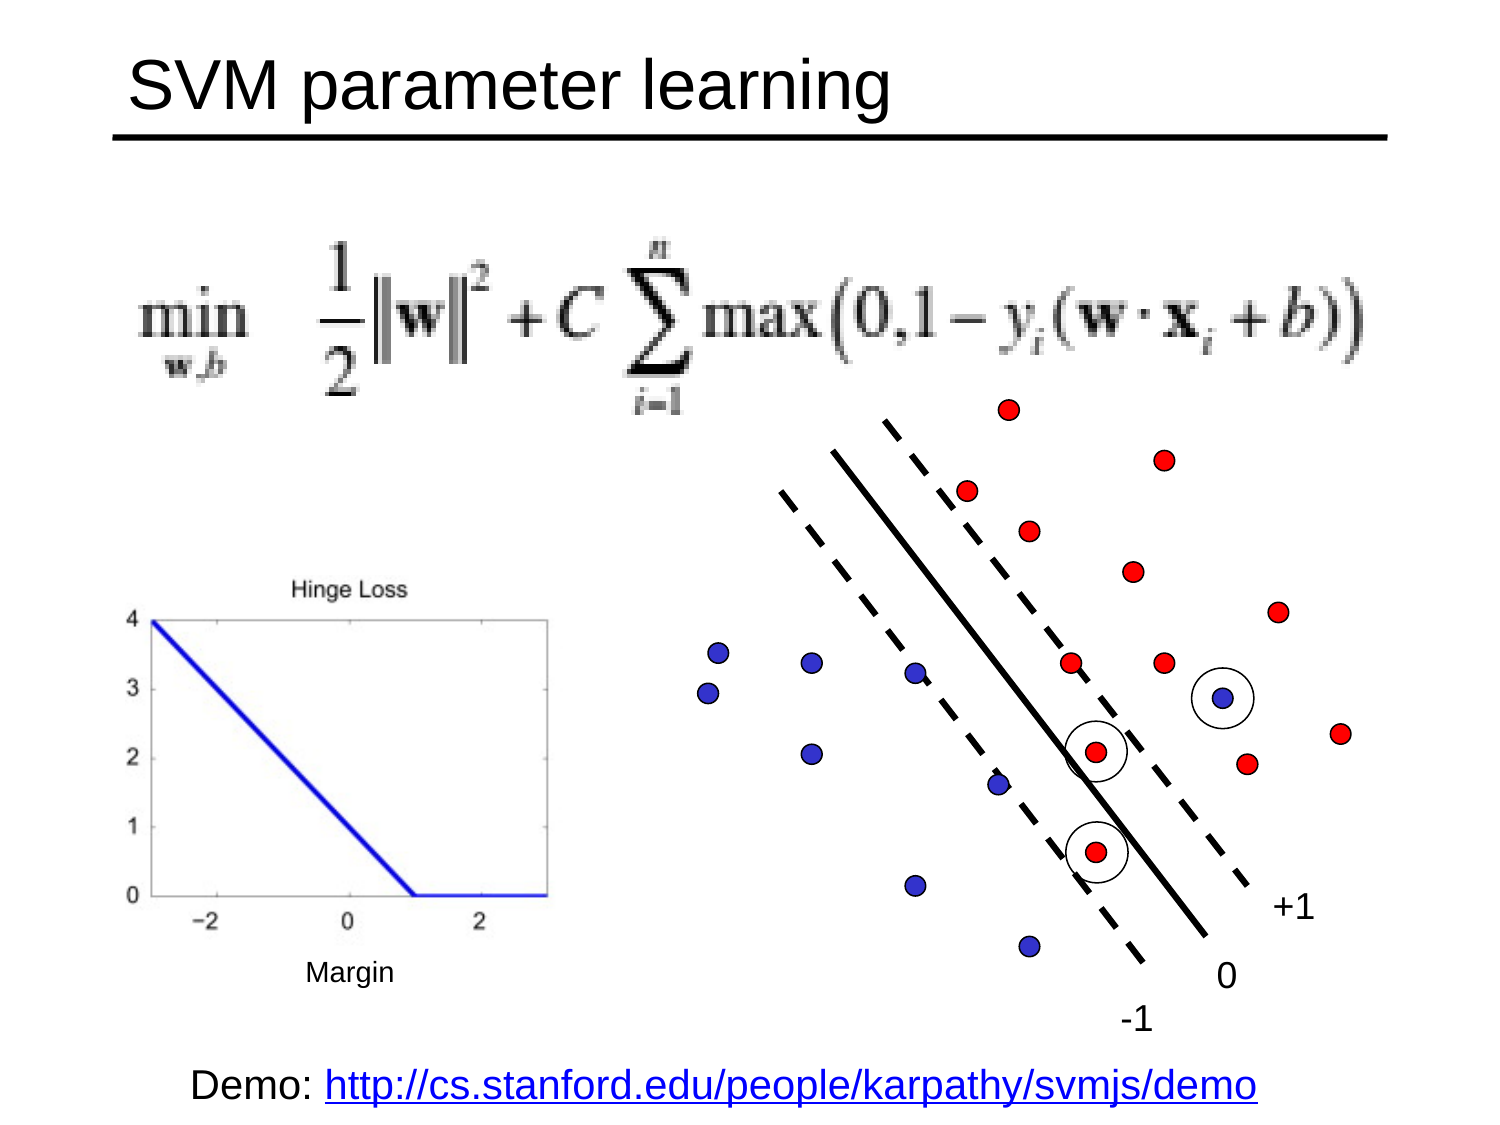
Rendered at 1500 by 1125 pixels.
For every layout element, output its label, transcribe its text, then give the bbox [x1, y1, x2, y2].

text_box 0 [1201, 943, 1253, 1004]
text_box [905, 663, 926, 684]
text_box [905, 875, 926, 897]
text_box [1060, 653, 1082, 674]
text_box [1154, 653, 1175, 674]
text_box [708, 642, 729, 664]
text_box +1 [1257, 874, 1331, 935]
title SVM parameter learning [112, 12, 1500, 151]
text_box [987, 774, 1009, 795]
text_box [1268, 602, 1289, 623]
text_box [1191, 667, 1254, 729]
text_box [1019, 521, 1040, 542]
text_box [956, 480, 978, 502]
text_box [1212, 688, 1234, 709]
text_box -1 [1105, 986, 1169, 1047]
text_box [1085, 742, 1107, 763]
text_box [1085, 842, 1107, 863]
text_box [1019, 936, 1040, 957]
text_box [801, 744, 823, 765]
text_box [1064, 721, 1128, 782]
text_box [1122, 561, 1144, 583]
text_box [1330, 723, 1351, 745]
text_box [129, 209, 1368, 421]
text_box [1236, 754, 1258, 775]
text_box [1154, 450, 1175, 471]
list Demo: http://cs.stanford.edu/people/karpathy/svmjs/demo [174, 1049, 1451, 1125]
text_box [801, 653, 823, 674]
text_box [697, 683, 719, 704]
text_box [1065, 821, 1129, 883]
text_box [124, 574, 563, 982]
